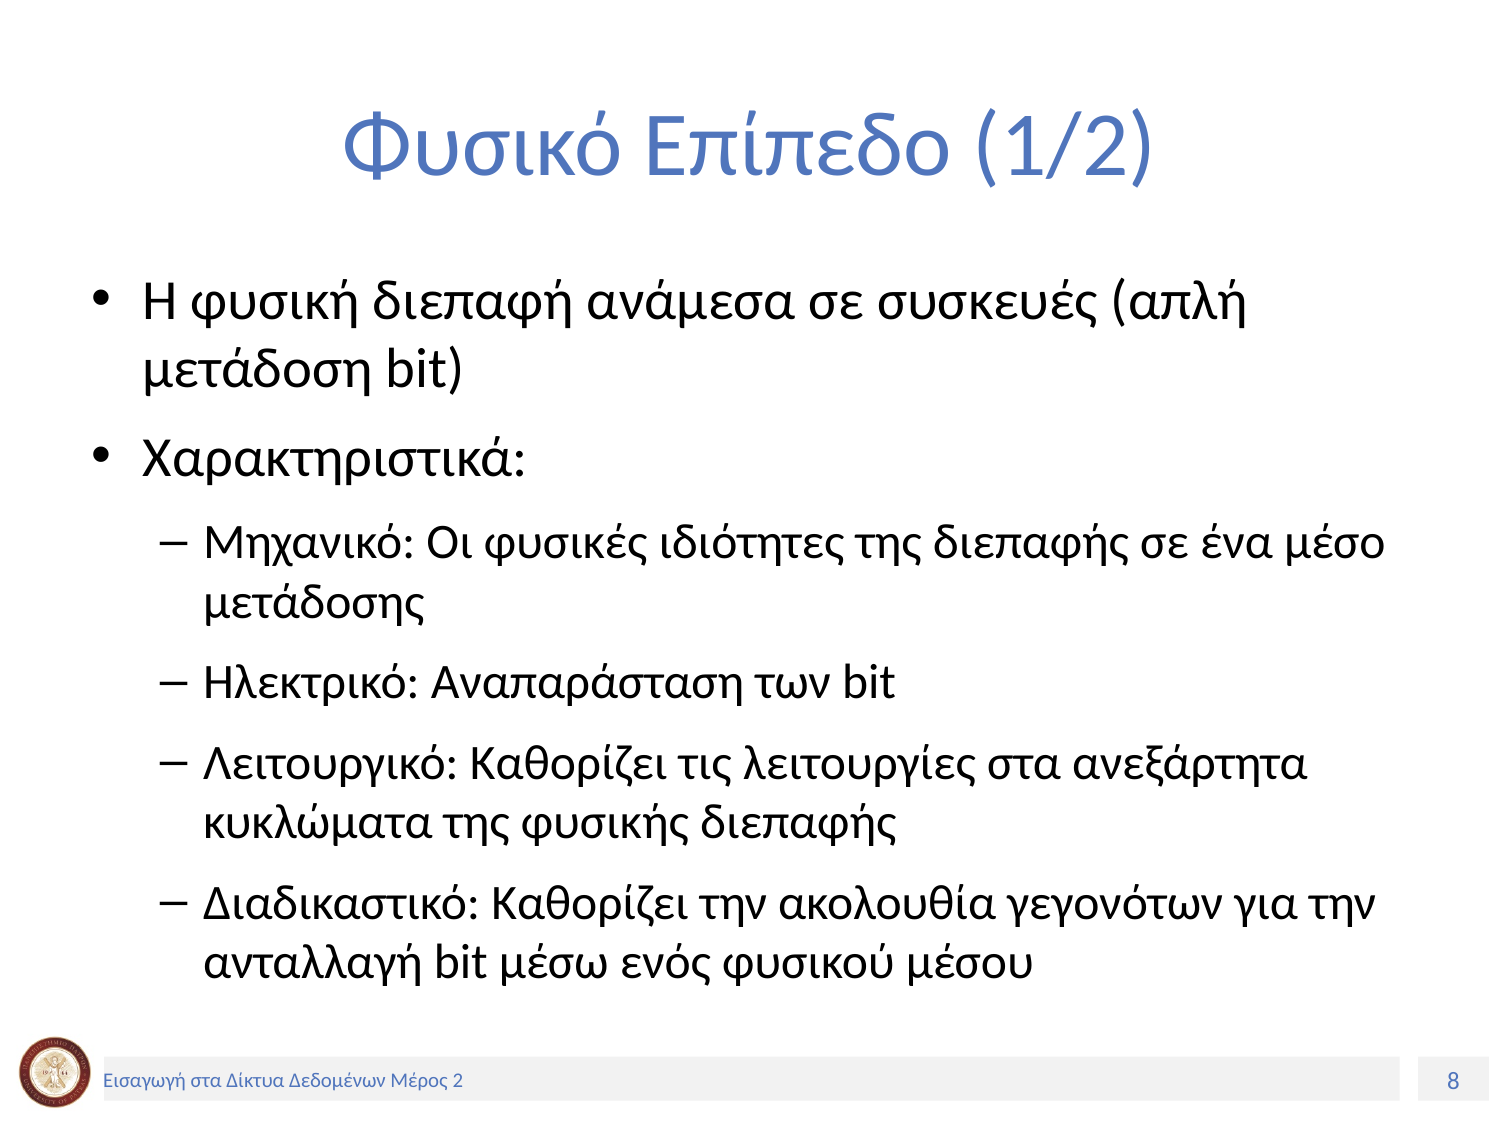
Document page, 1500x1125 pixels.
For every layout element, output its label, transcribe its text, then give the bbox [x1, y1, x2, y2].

list Η φυσική διεπαφή ανάμεσα σε συσκευές (απλή μετάδοση bit) Χαρακτηριστικά: Μηχανικό: Οι φυσικές ιδιότητες της διεπαφής σε ένα μέσο μετάδοσης Ηλεκτρικό: Αναπαράσταση των bit Λειτουργικό: Καθορίζει τις λειτουργίες στα ανεξάρτητα κυκλώματα της φυσικής διεπαφής Διαδικαστικό: Καθορίζει την ακολουθία γεγονότων για την ανταλλαγή bit μέσω ενός φυσικού μέσου [76, 255, 1427, 998]
title Φυσικό Επίπεδο (1/2) [75, 45, 1425, 233]
picture [5, 1023, 104, 1121]
